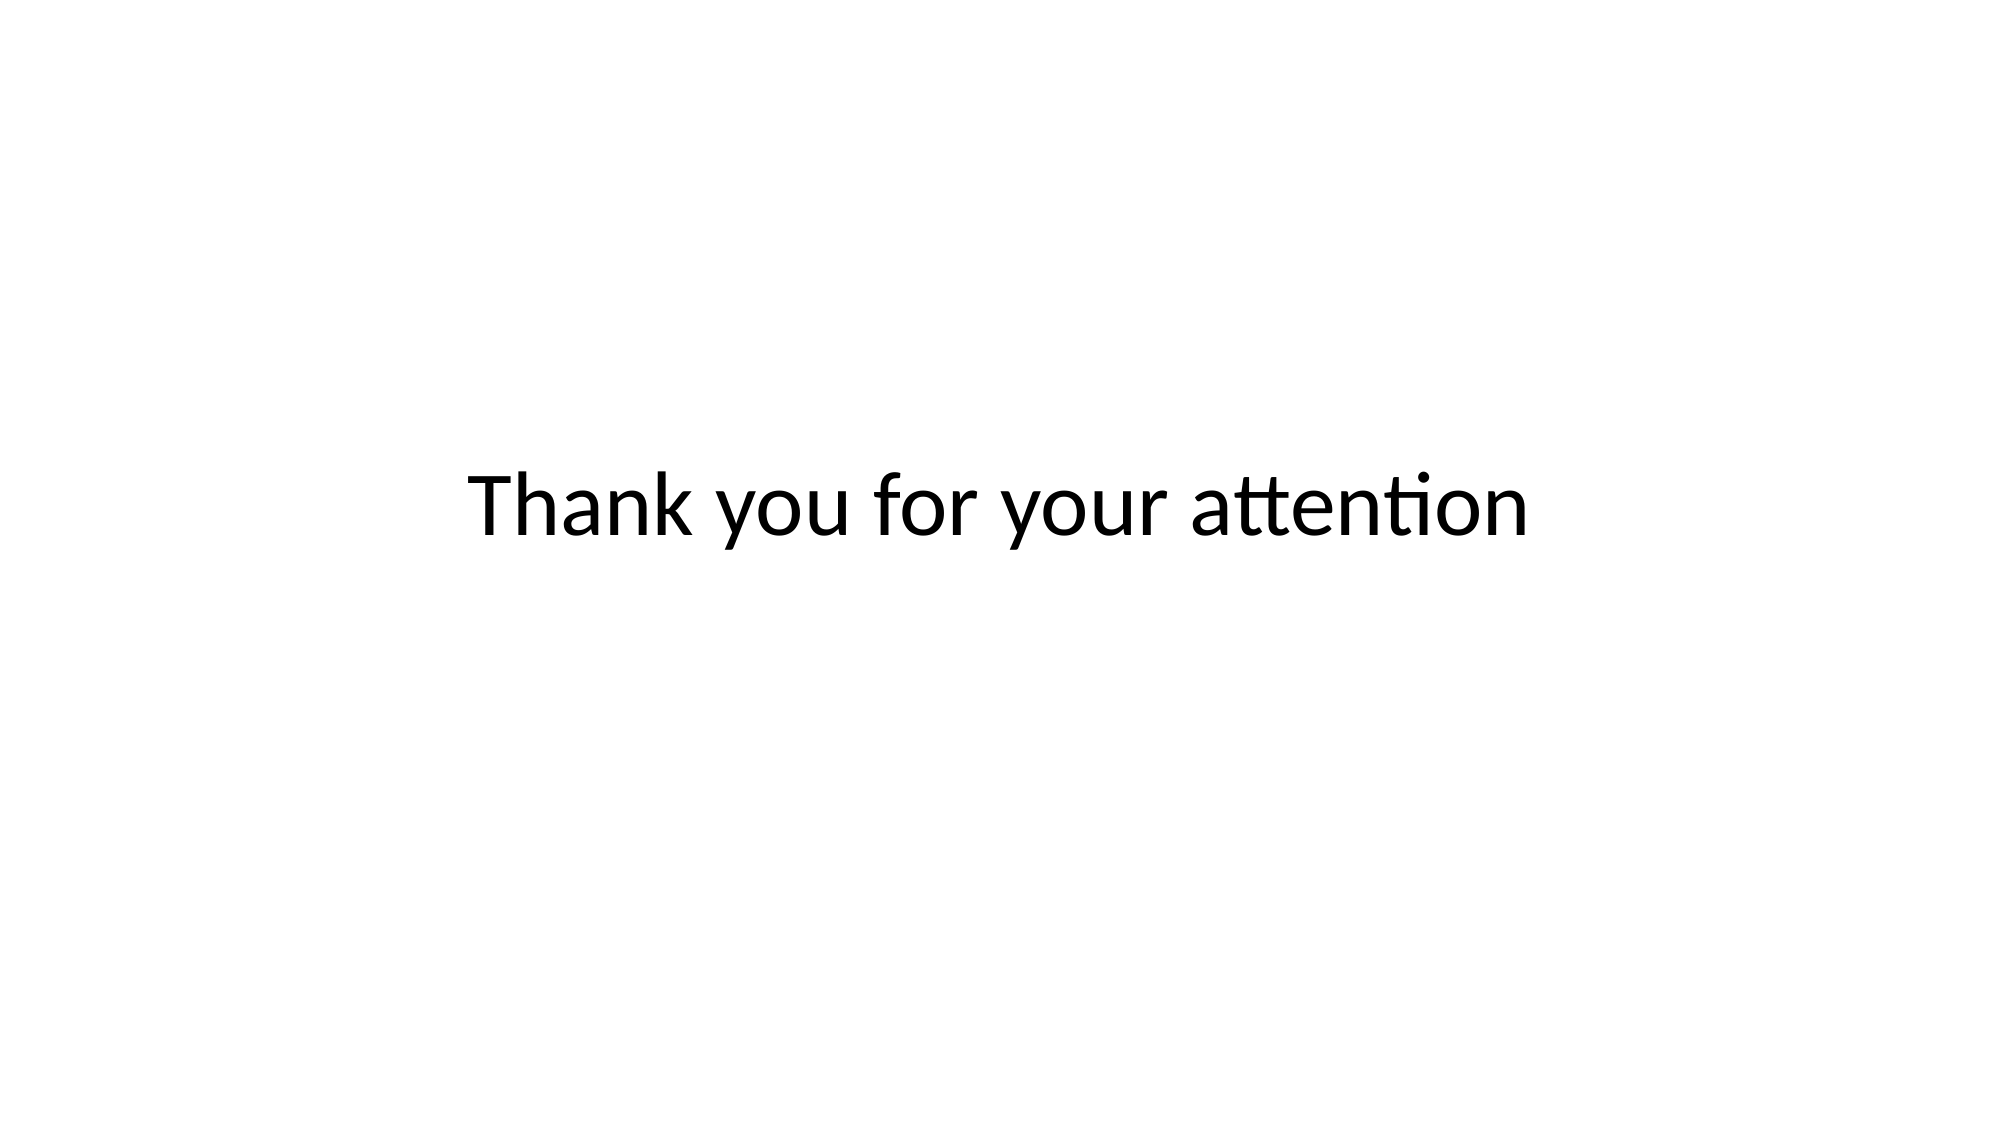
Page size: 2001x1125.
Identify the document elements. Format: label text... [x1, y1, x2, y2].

text_box Thank you for your attention [441, 436, 1559, 561]
